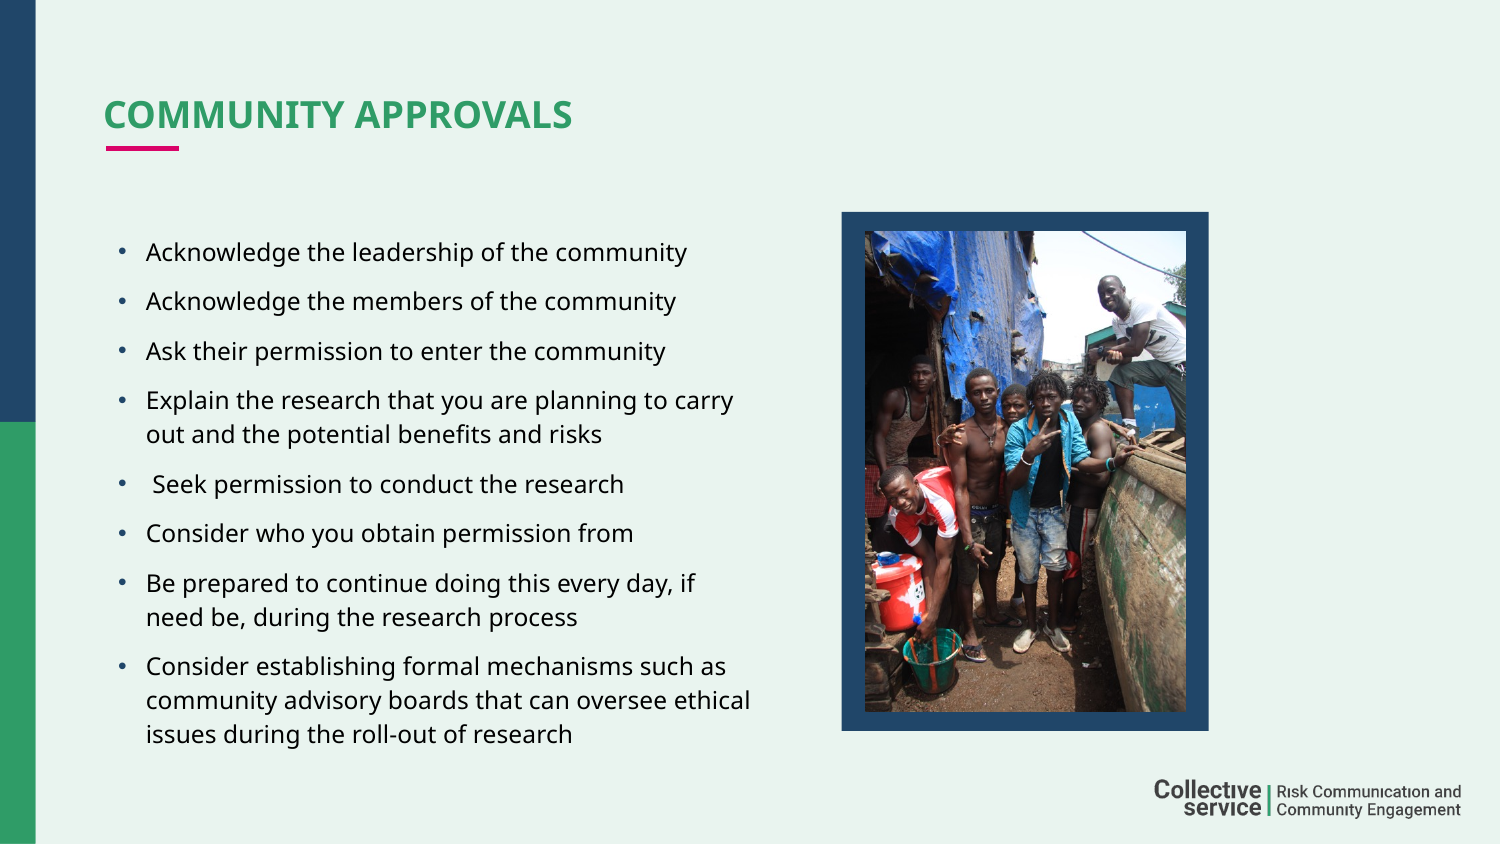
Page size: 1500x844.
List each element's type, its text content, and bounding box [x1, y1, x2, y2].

text_box [0, 0, 36, 421]
list Acknowledge the leadership of the community Acknowledge the members of the community Ask their permission to enter the community Explain the research that you are planning to carry out and the potential benefits and risks Seek permission to conduct the research Consider who you obtain permission from Be prepared to continue doing this every day, if need be, during the research process Consider establishing formal mechanisms such as community advisory boards that can oversee ethical issues during the roll-out of research [103, 224, 771, 760]
title Community approvals [103, 88, 1397, 145]
text_box [0, 421, 36, 844]
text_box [841, 211, 1209, 731]
picture [1139, 774, 1470, 826]
